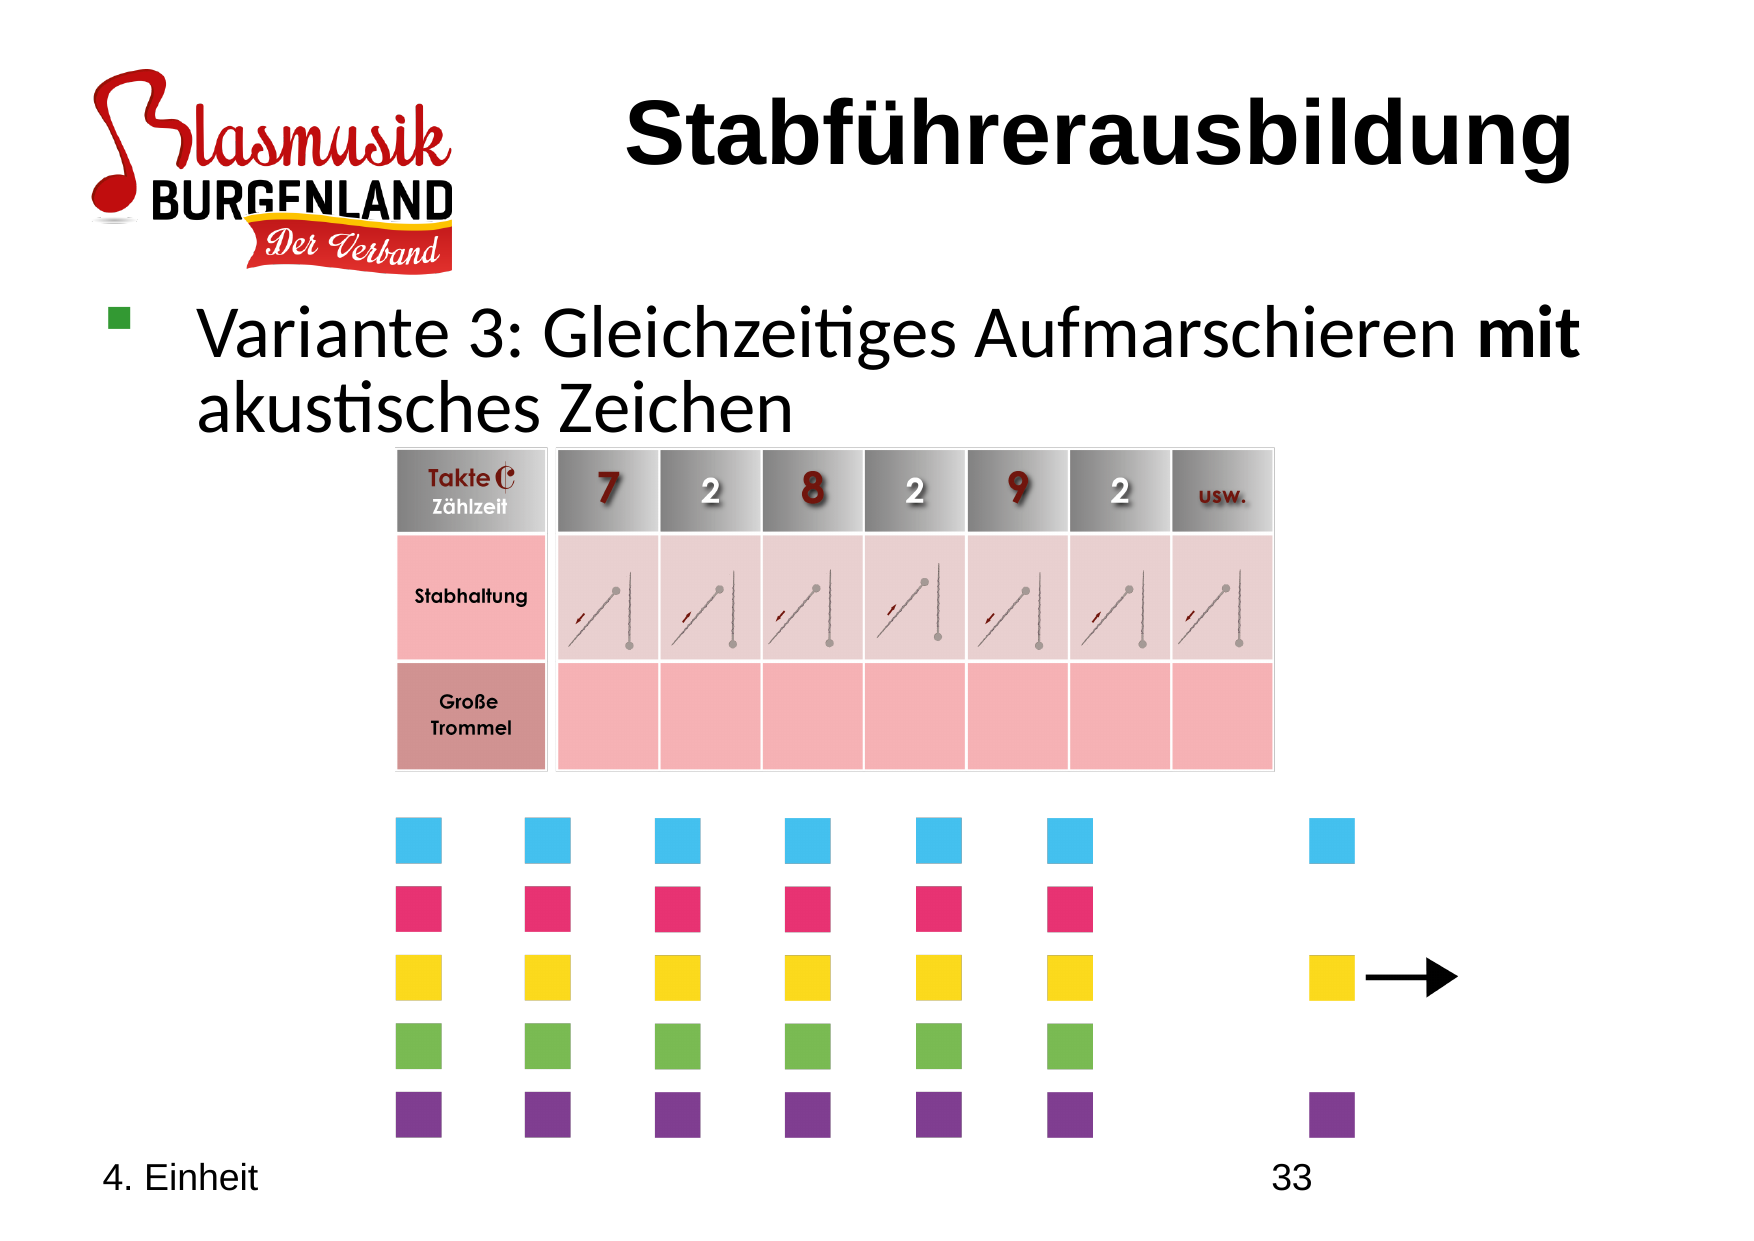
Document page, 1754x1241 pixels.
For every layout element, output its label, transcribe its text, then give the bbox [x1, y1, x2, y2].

slide_number 4. Einheit [87, 1149, 497, 1215]
slide_number 33 [1256, 1149, 1665, 1215]
picture [356, 437, 1621, 1150]
picture [91, 69, 452, 278]
list Variante 3: Gleichzeitiges Aufmarschieren mit akustisches Zeichen [87, 290, 1665, 1109]
subtitle Stabführerausbildung [486, 65, 1715, 278]
